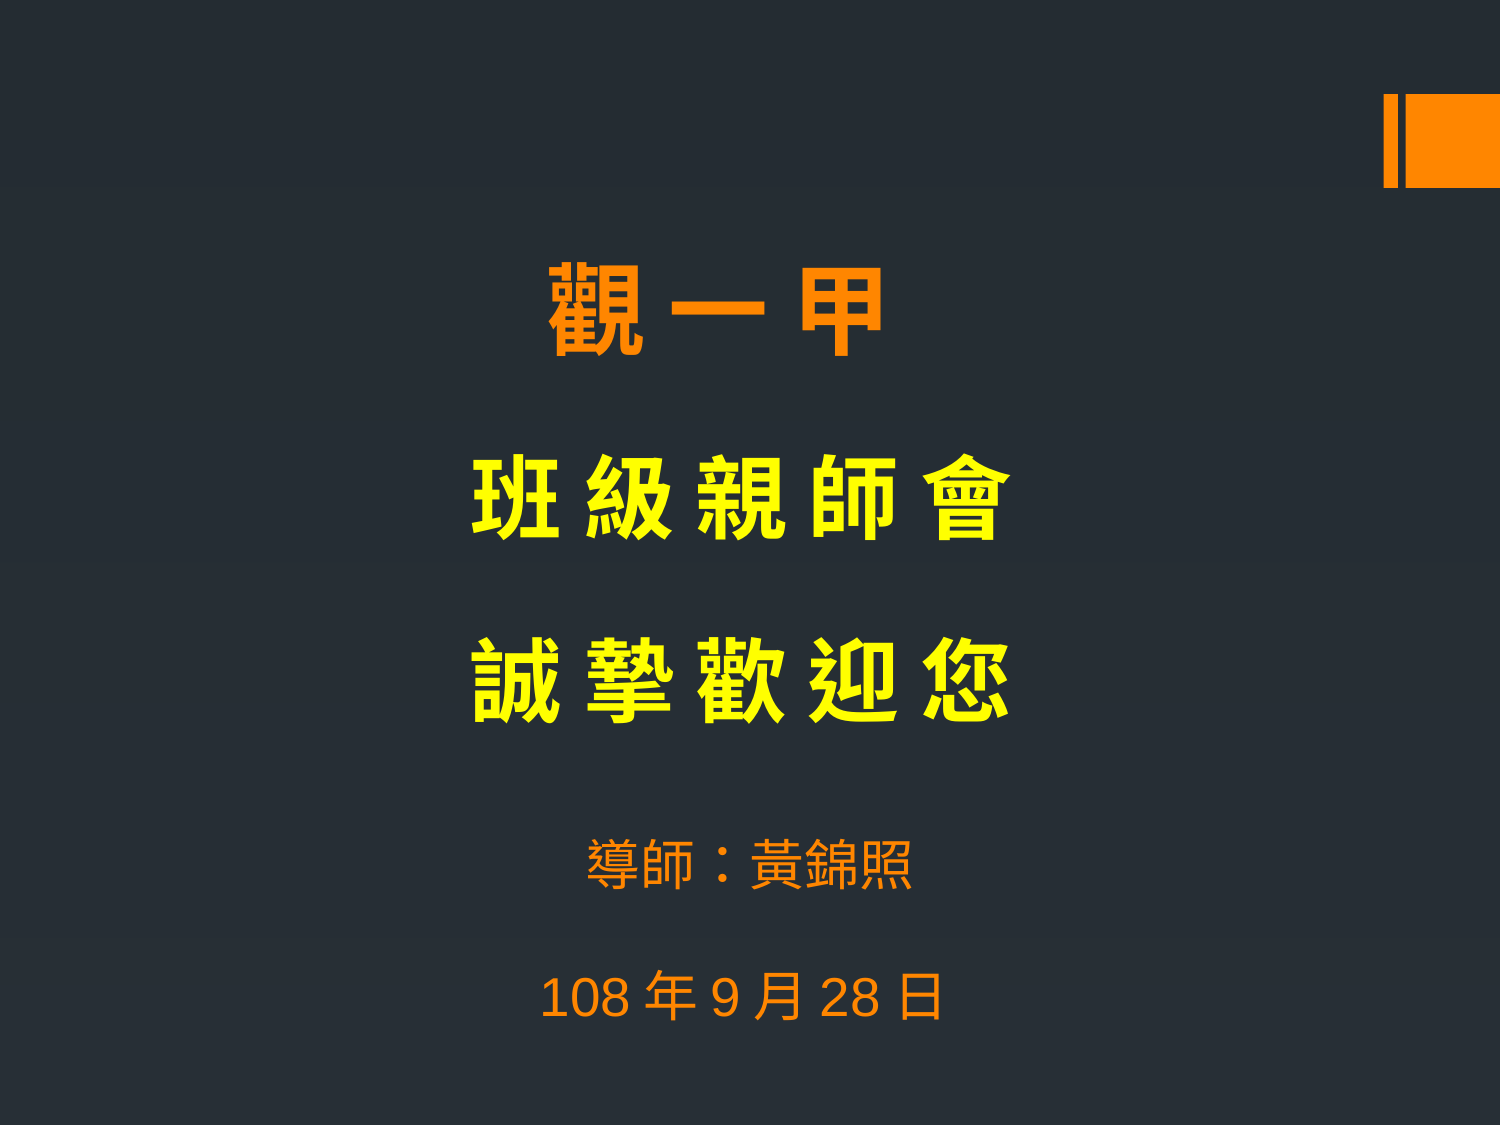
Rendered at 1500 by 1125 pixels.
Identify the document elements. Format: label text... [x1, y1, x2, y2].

list 觀 一 甲 班 級 親 師 會 誠 摯 歡 迎 您 [150, 39, 1333, 742]
title 導師：黃錦照 108年9月28日 [150, 823, 1350, 1036]
